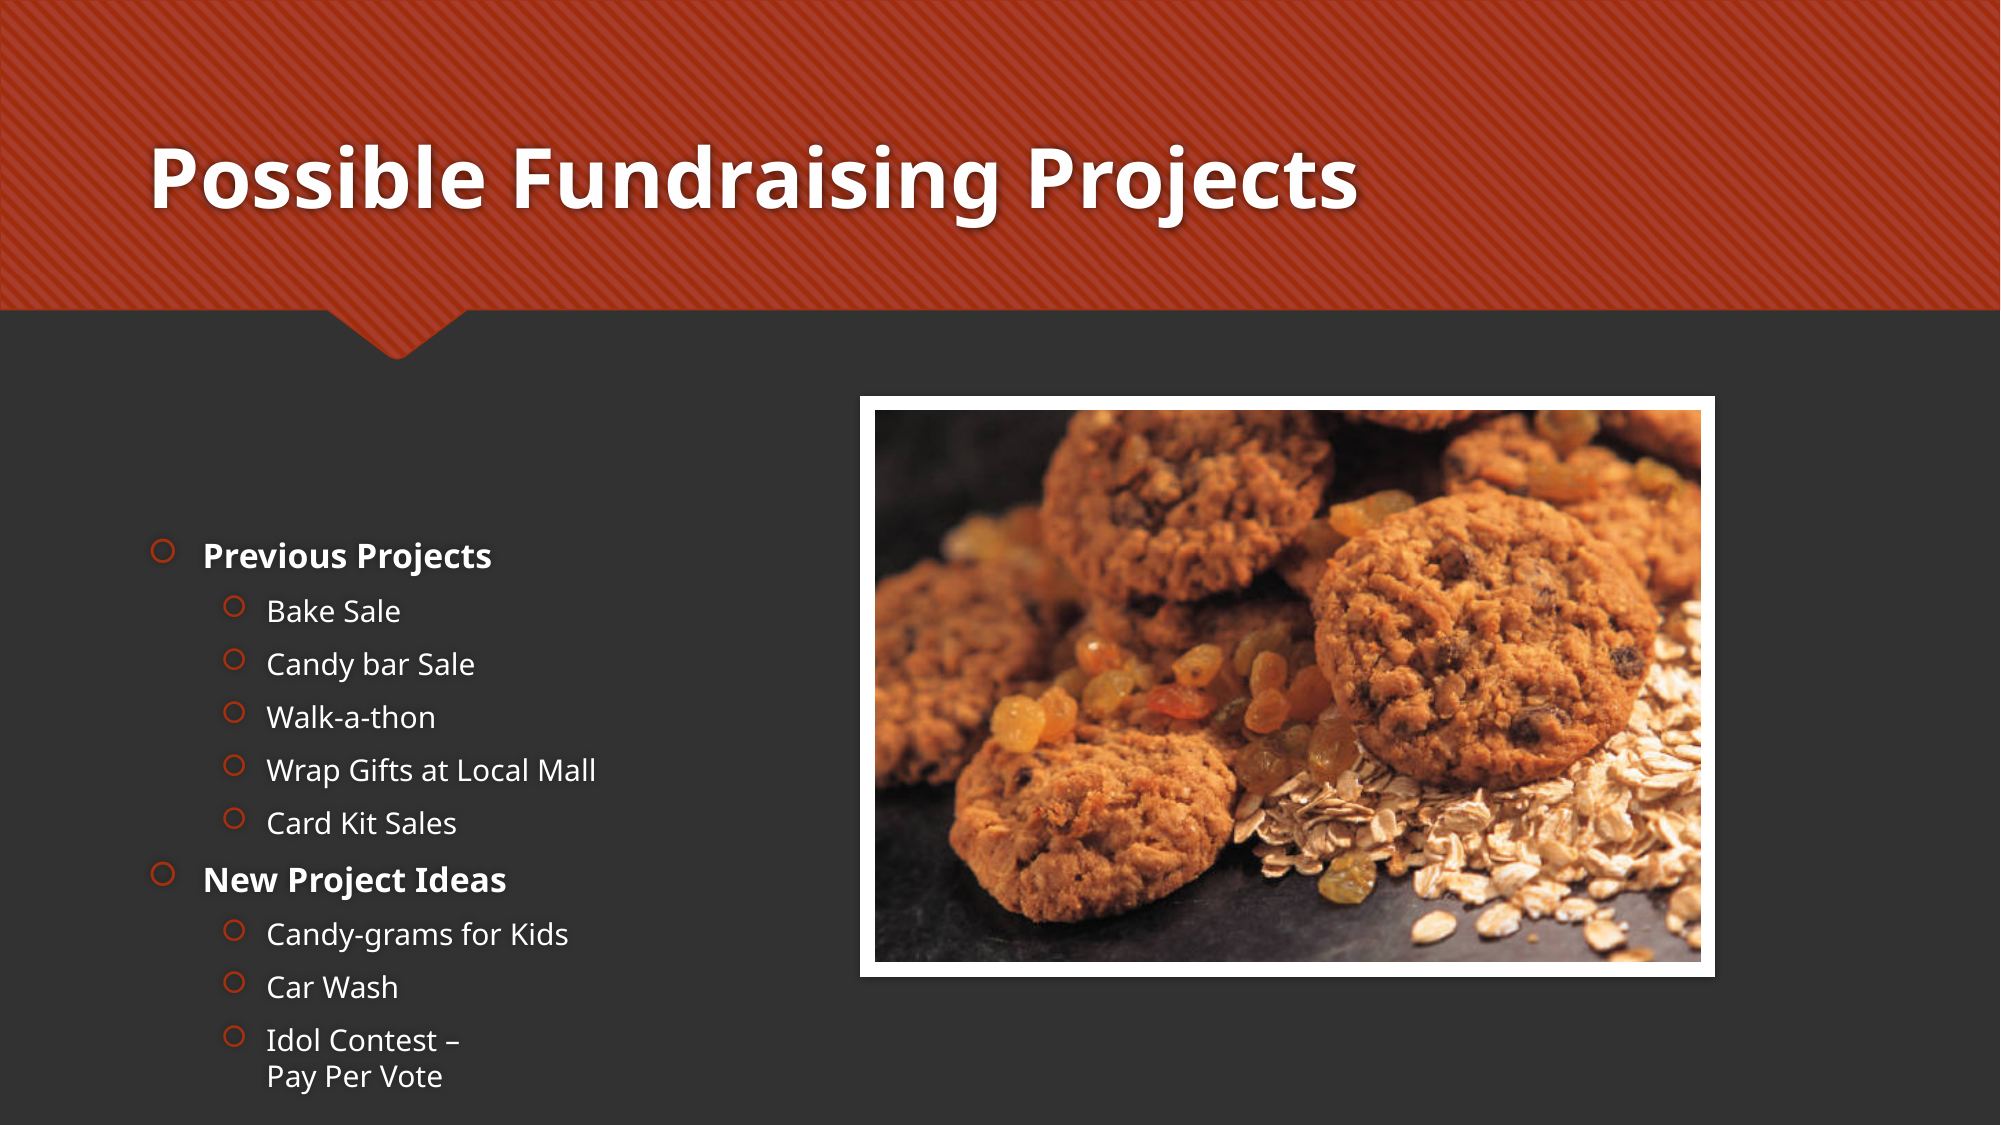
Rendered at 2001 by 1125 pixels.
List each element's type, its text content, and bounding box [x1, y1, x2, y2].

list Previous Projects Bake Sale Candy bar Sale Walk-a-thon Wrap Gifts at Local Mall Card Kit Sales New Project Ideas Candy-grams for Kids Car Wash Idol Contest – Pay Per Vote [132, 410, 984, 1107]
picture [874, 410, 1702, 963]
title Possible Fundraising Projects [132, 73, 1868, 233]
